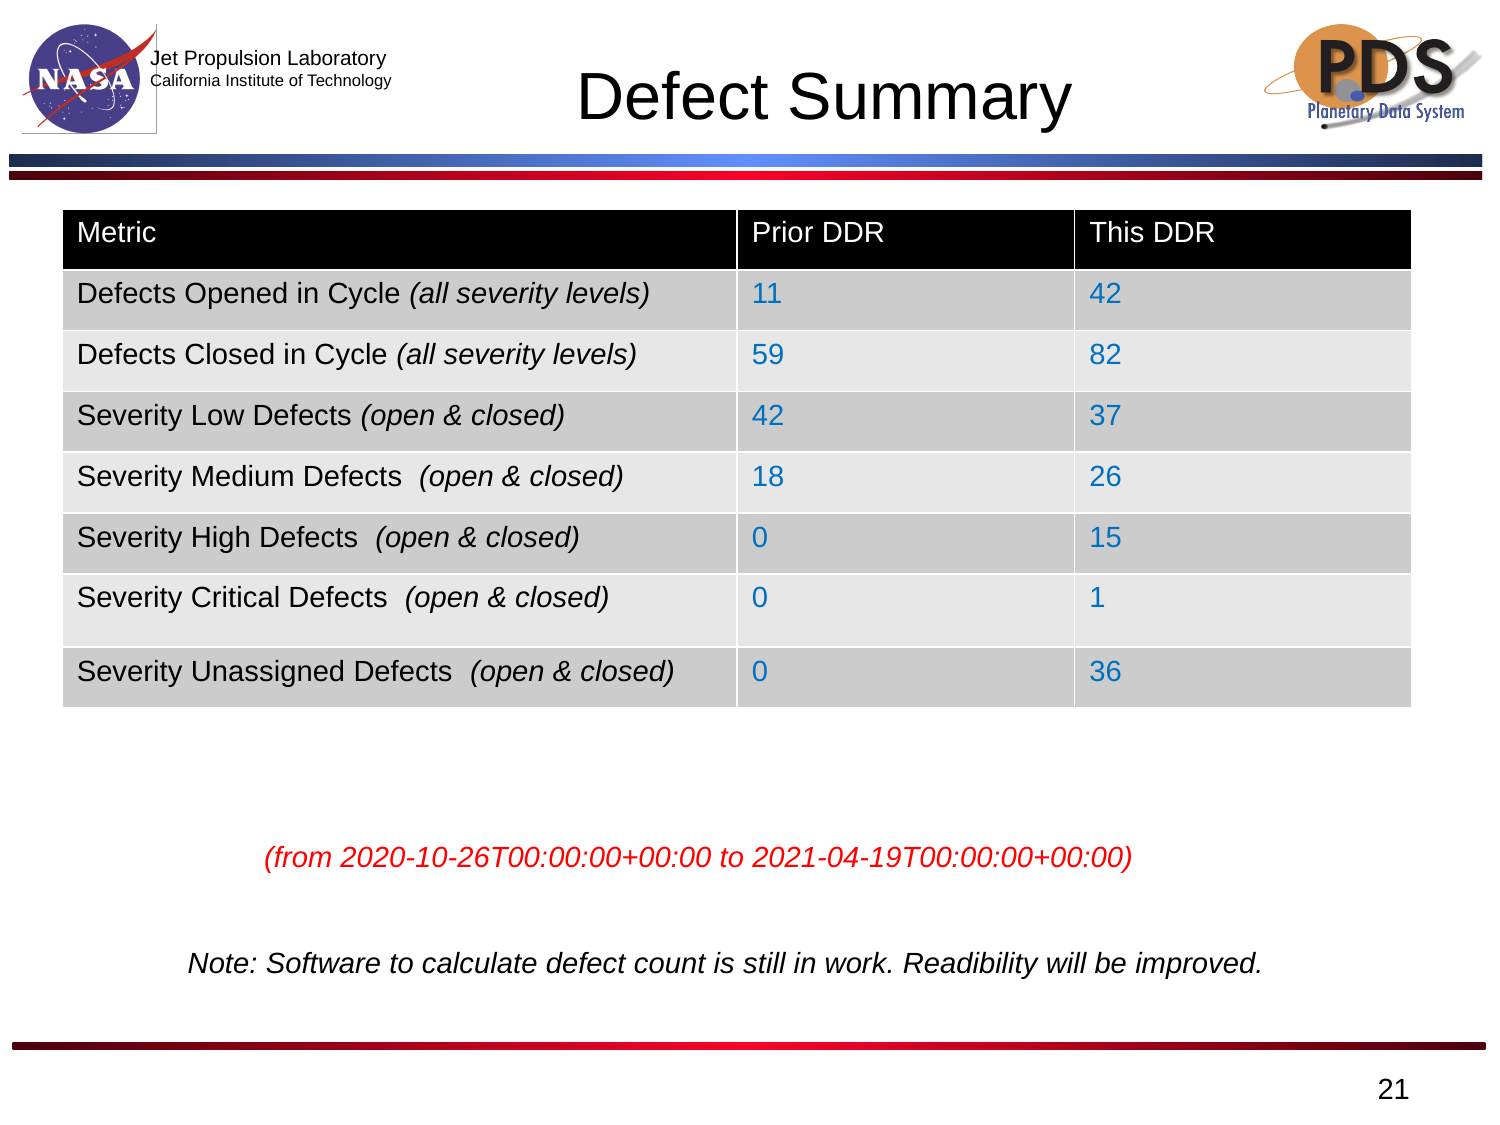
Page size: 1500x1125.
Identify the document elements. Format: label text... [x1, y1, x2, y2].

table_cell 42 [1075, 271, 1411, 330]
slide_number 21 [1074, 1062, 1425, 1103]
table_header Prior DDR [738, 210, 1074, 269]
table_cell Severity Unassigned Defects (open & closed) [63, 648, 736, 707]
table_cell 42 [738, 392, 1074, 451]
table_header Metric [63, 210, 736, 269]
table_cell 59 [738, 331, 1074, 391]
table_cell 26 [1075, 453, 1411, 512]
table_cell Severity High Defects (open & closed) [63, 514, 736, 573]
table_cell 0 [738, 514, 1074, 573]
table_cell Severity Medium Defects (open & closed) [63, 453, 736, 512]
table_cell 0 [738, 575, 1074, 646]
text_box (from 2020-10-26T00:00:00+00:00 to 2021-04-19T00:00:00+00:00) [249, 830, 1150, 881]
table_cell 36 [1075, 648, 1411, 707]
text_box Note: Software to calculate defect count is still in work. Readibility will be improved. [172, 937, 1281, 987]
table_cell 18 [738, 453, 1074, 512]
table_cell 11 [738, 271, 1074, 330]
table_cell 37 [1075, 392, 1411, 451]
table_cell 0 [738, 648, 1074, 707]
title Defect Summary [399, 45, 1250, 150]
table_cell Defects Opened in Cycle (all severity levels) [63, 271, 736, 330]
table_header This DDR [1075, 210, 1411, 269]
table_cell Severity Low Defects (open & closed) [63, 392, 736, 451]
picture [22, 24, 164, 141]
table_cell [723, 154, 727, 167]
table_cell 15 [1075, 514, 1411, 573]
picture [1264, 24, 1483, 141]
table_cell Defects Closed in Cycle (all severity levels) [63, 331, 736, 391]
table_cell 1 [1075, 575, 1411, 646]
table_cell Severity Critical Defects (open & closed) [63, 575, 736, 646]
table_cell 82 [1075, 331, 1411, 391]
